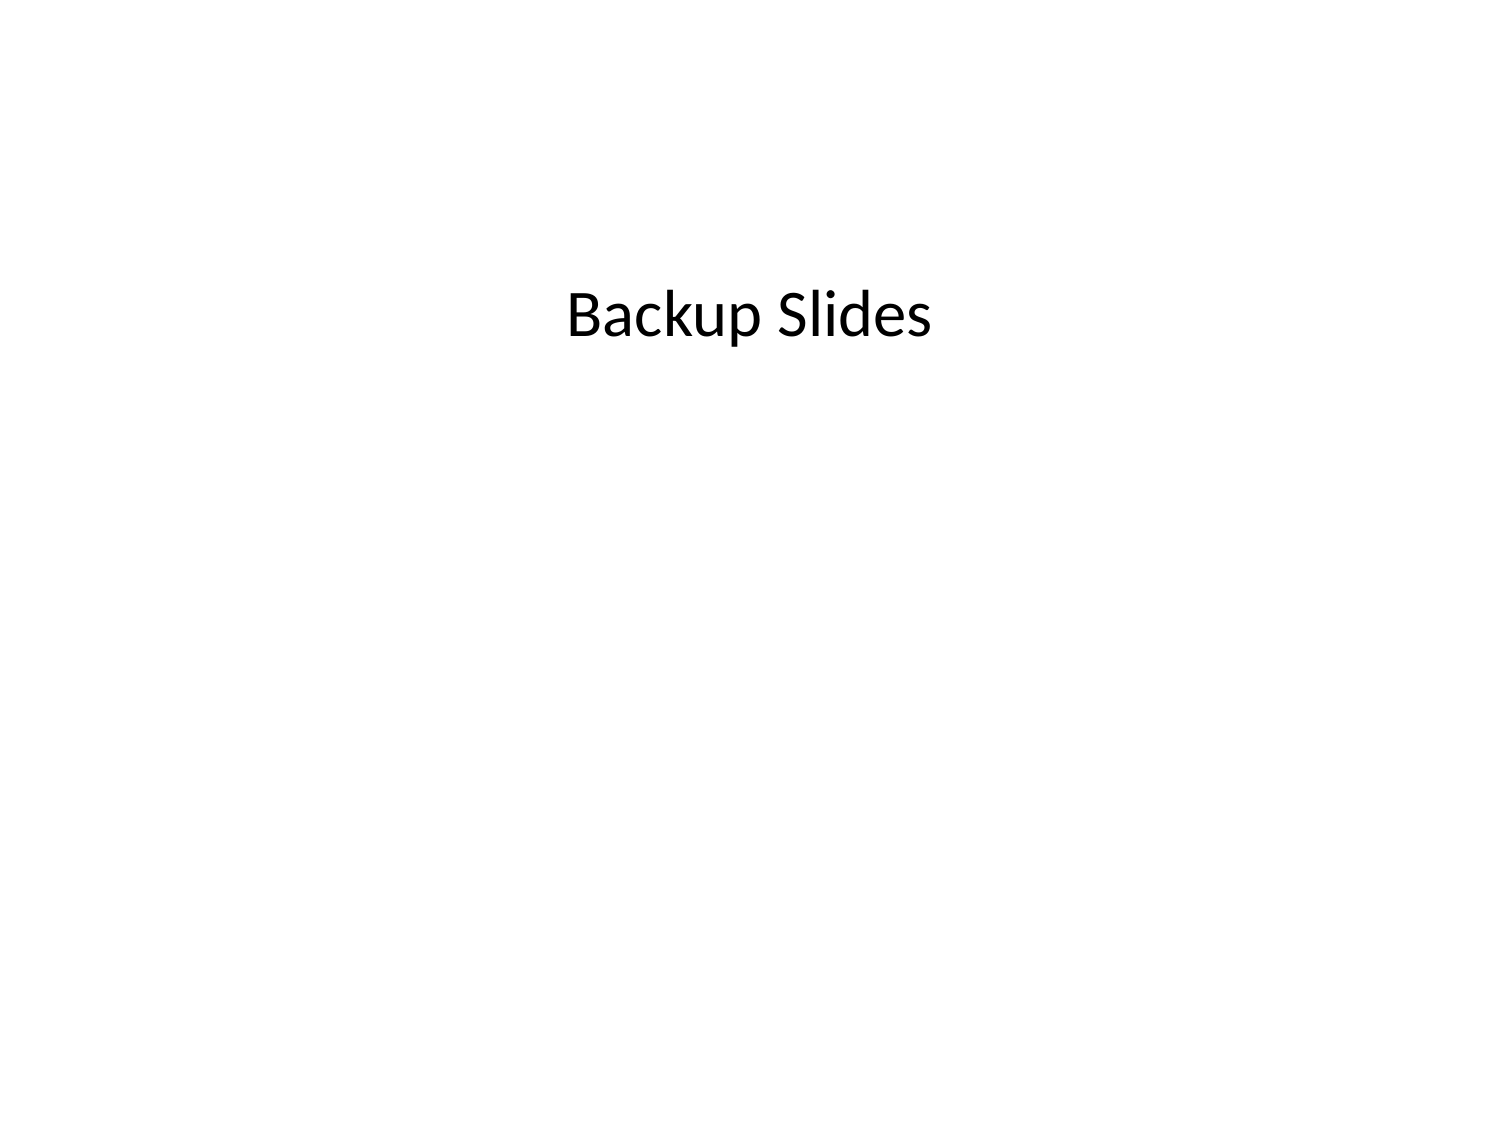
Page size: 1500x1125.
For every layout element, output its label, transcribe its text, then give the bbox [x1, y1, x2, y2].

list Backup Slides [75, 262, 1425, 1005]
